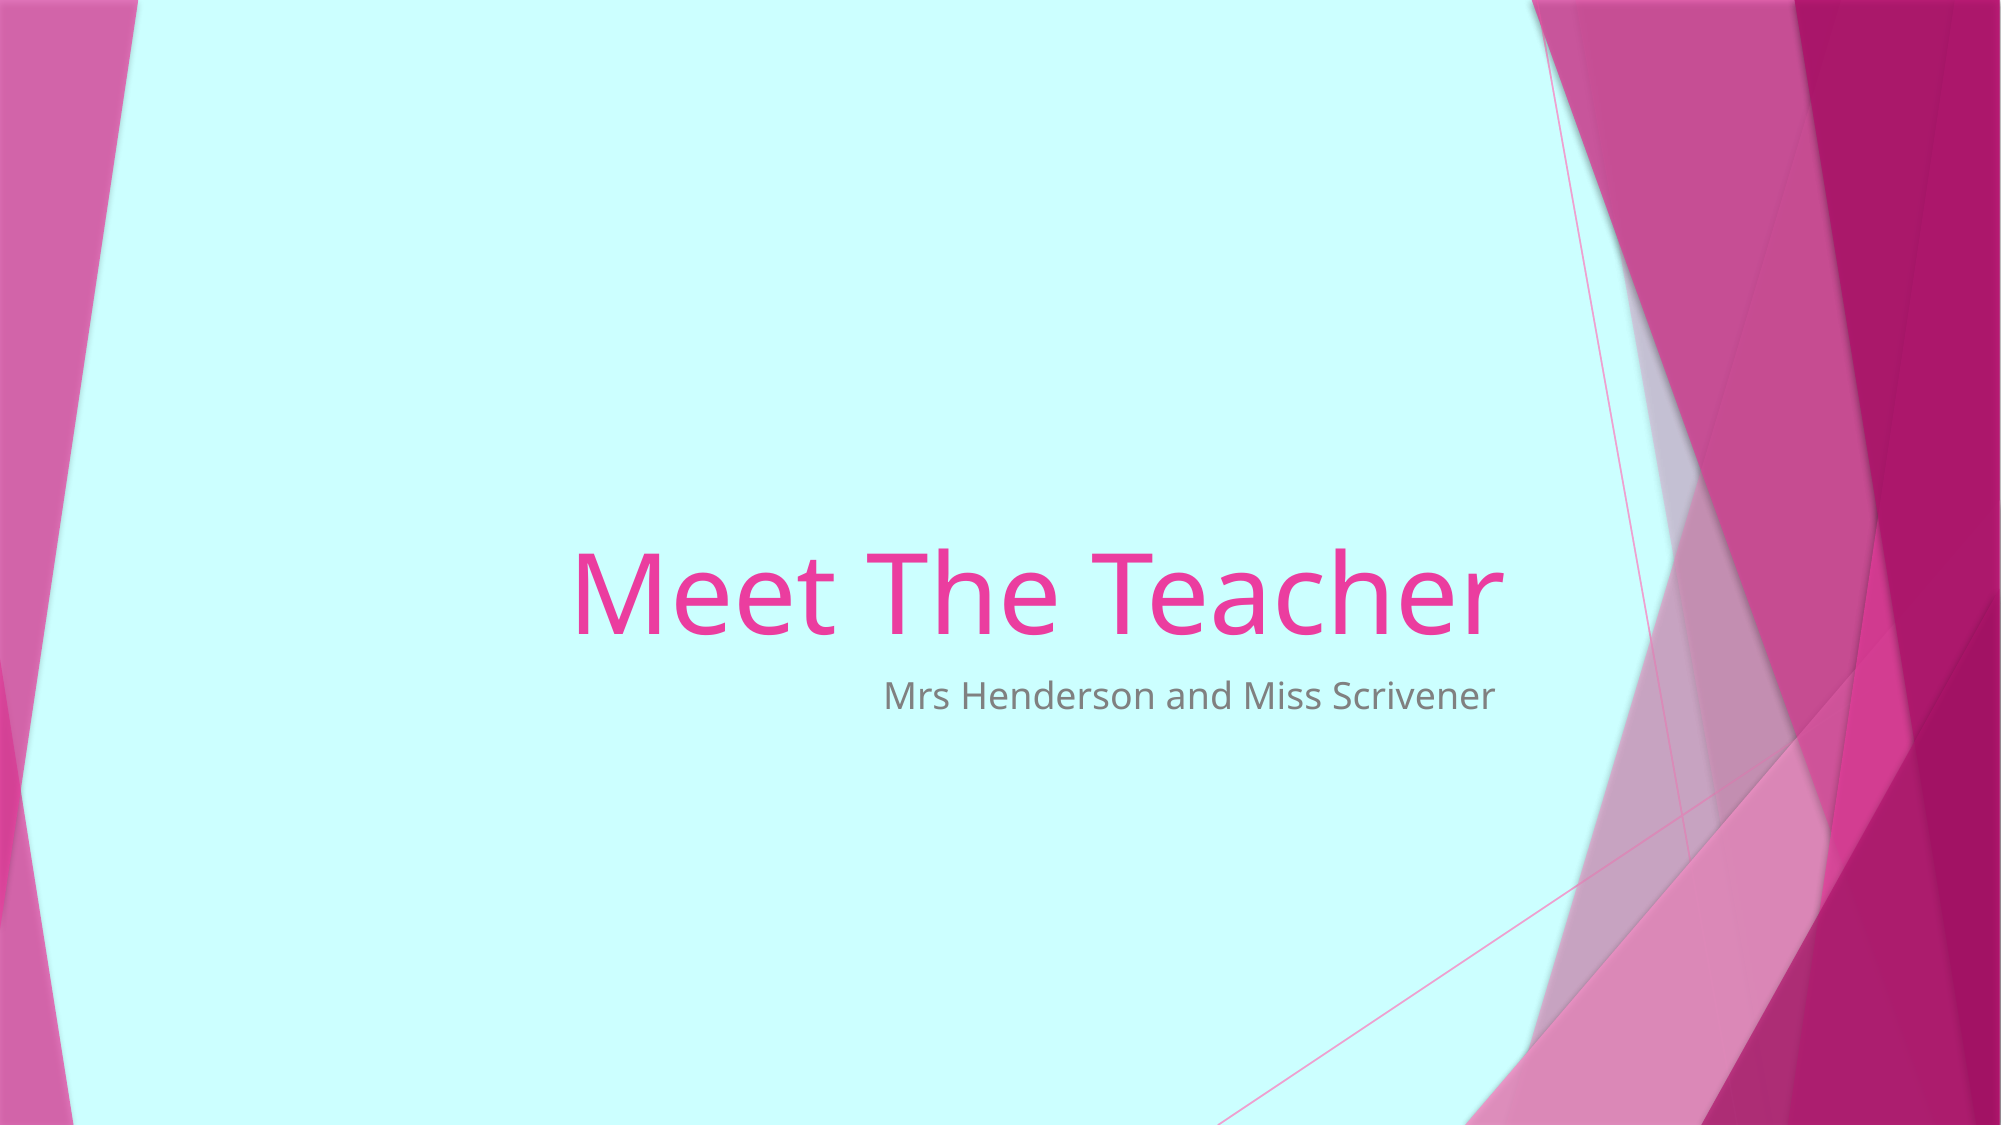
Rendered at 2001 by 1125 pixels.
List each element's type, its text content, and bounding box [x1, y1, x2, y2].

subtitle Mrs Henderson and Miss Scrivener [247, 664, 1522, 845]
title Meet The Teacher [247, 394, 1522, 664]
